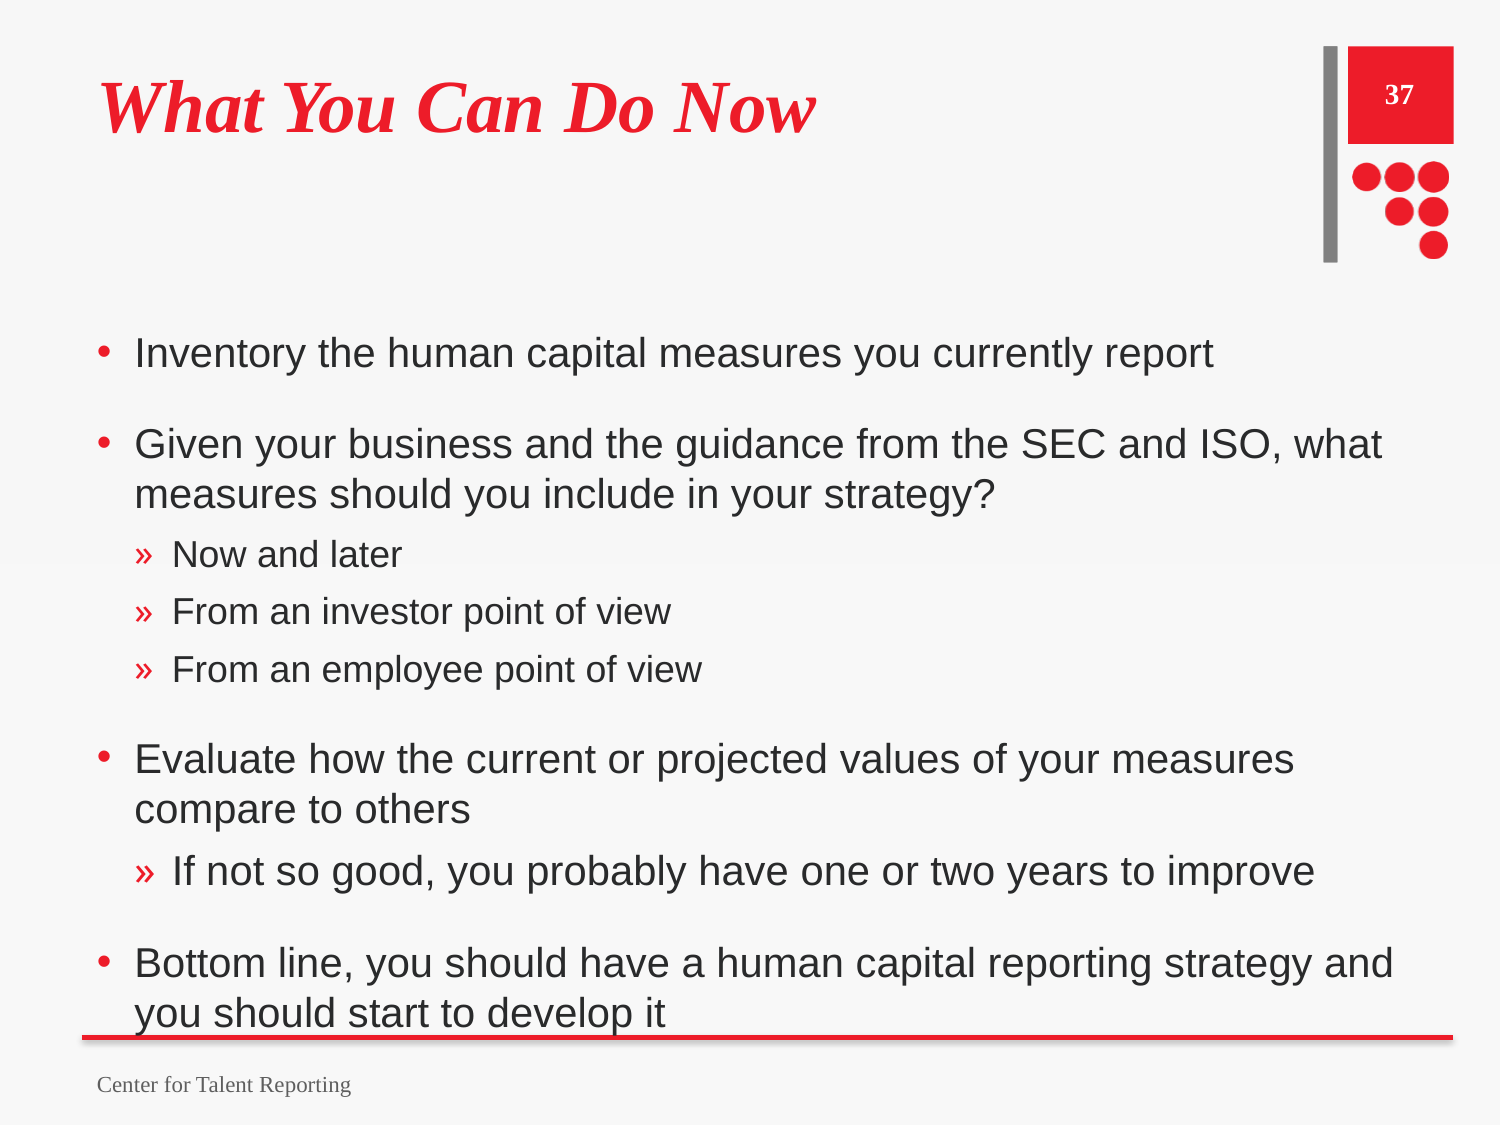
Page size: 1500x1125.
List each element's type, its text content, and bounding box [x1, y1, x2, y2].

list Inventory the human capital measures you currently report Given your business and the guidance from the SEC and ISO, what measures should you include in your strategy? Now and later From an investor point of view From an employee point of view Evaluate how the current or projected values of your measures compare to others If not so good, you probably have one or two years to improve Bottom line, you should have a human capital reporting strategy and you should start to develop it [81, 318, 1453, 1013]
footer Center for Talent Reporting [81, 1053, 1075, 1114]
picture [1352, 161, 1449, 259]
slide_number 37 [1349, 62, 1450, 123]
title What You Can Do Now [81, 50, 1322, 266]
